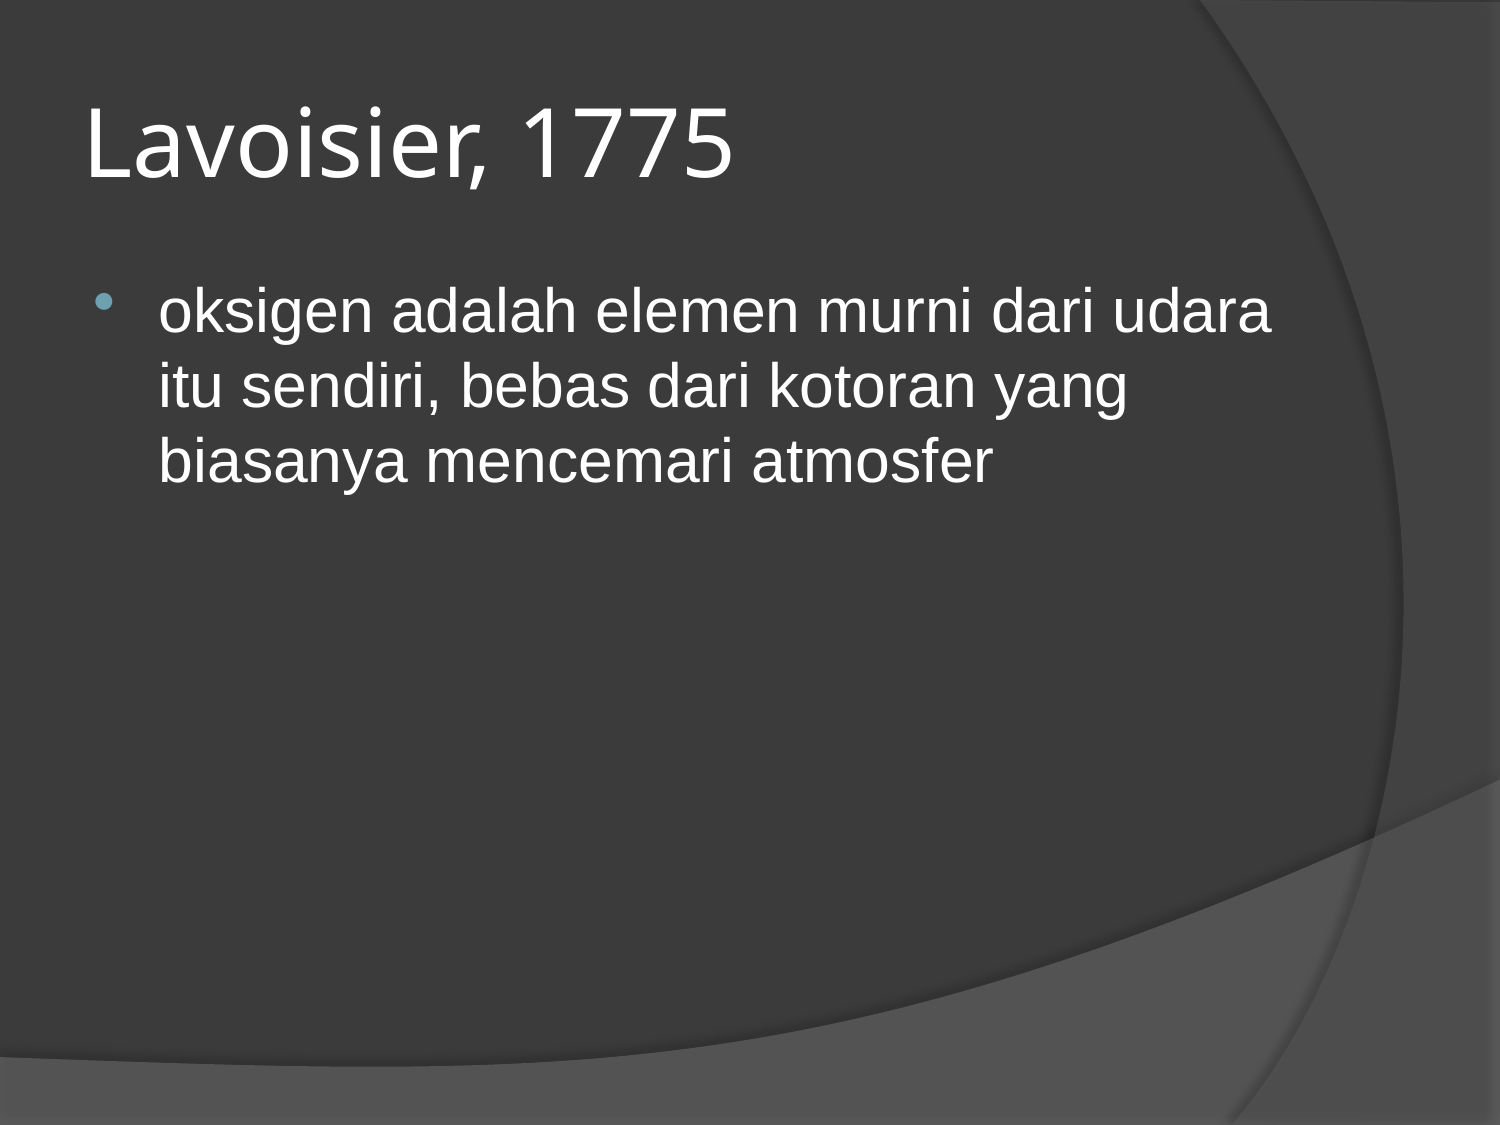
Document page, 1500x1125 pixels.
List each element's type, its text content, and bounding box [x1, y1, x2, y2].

title Lavoisier, 1775 [75, 45, 1300, 233]
list oksigen adalah elemen murni dari udara itu sendiri, bebas dari kotoran yang biasanya mencemari atmosfer [75, 262, 1300, 1005]
